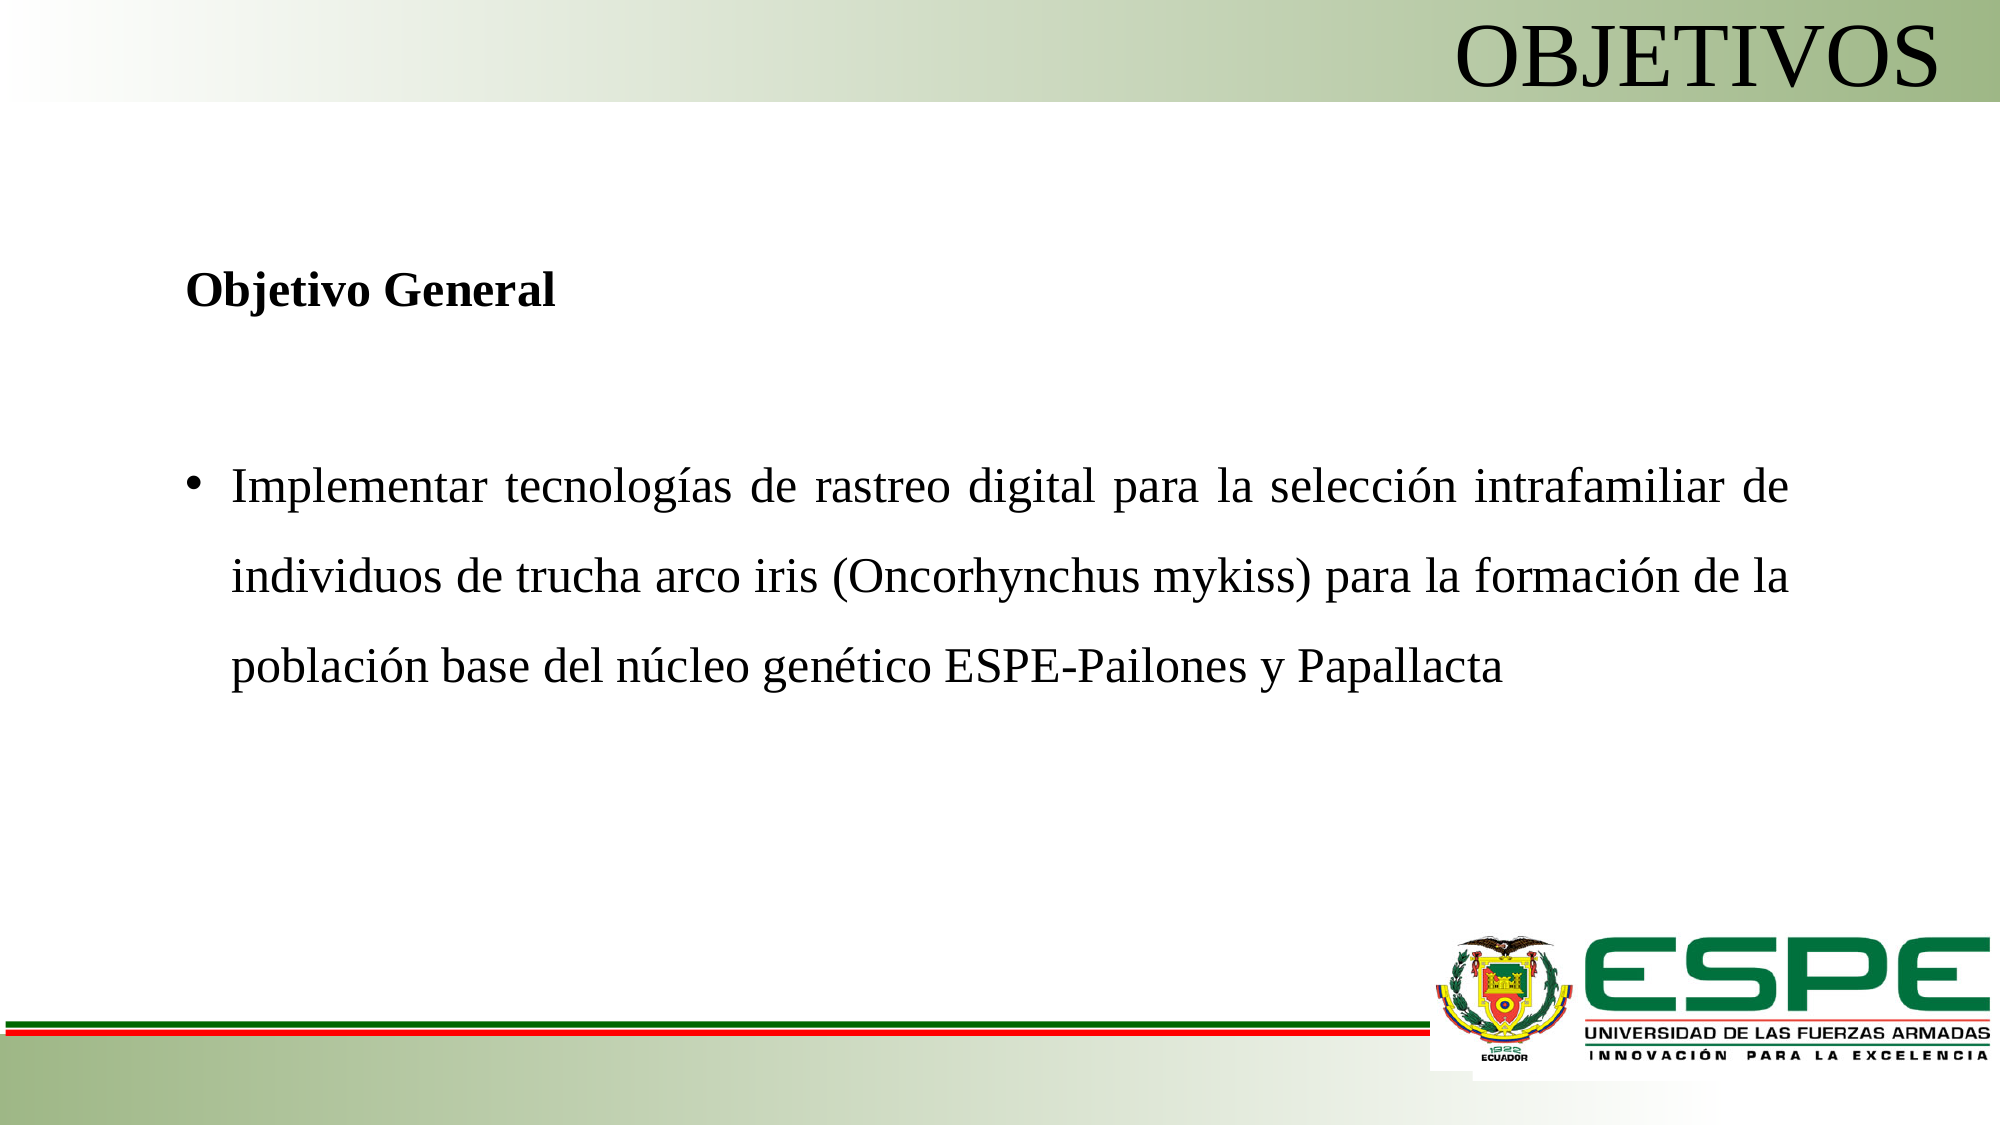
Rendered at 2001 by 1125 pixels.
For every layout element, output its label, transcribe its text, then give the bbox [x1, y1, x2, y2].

text_box Implementar tecnologías de rastreo digital para la selección intrafamiliar de individuos de trucha arco iris (Oncorhynchus mykiss) para la formación de la población base del núcleo genético ESPE-Pailones y Papallacta [170, 414, 1807, 700]
picture [1429, 923, 2000, 1081]
text_box Objetivo General [170, 256, 617, 362]
text_box OBJETIVOS [496, 0, 1959, 82]
